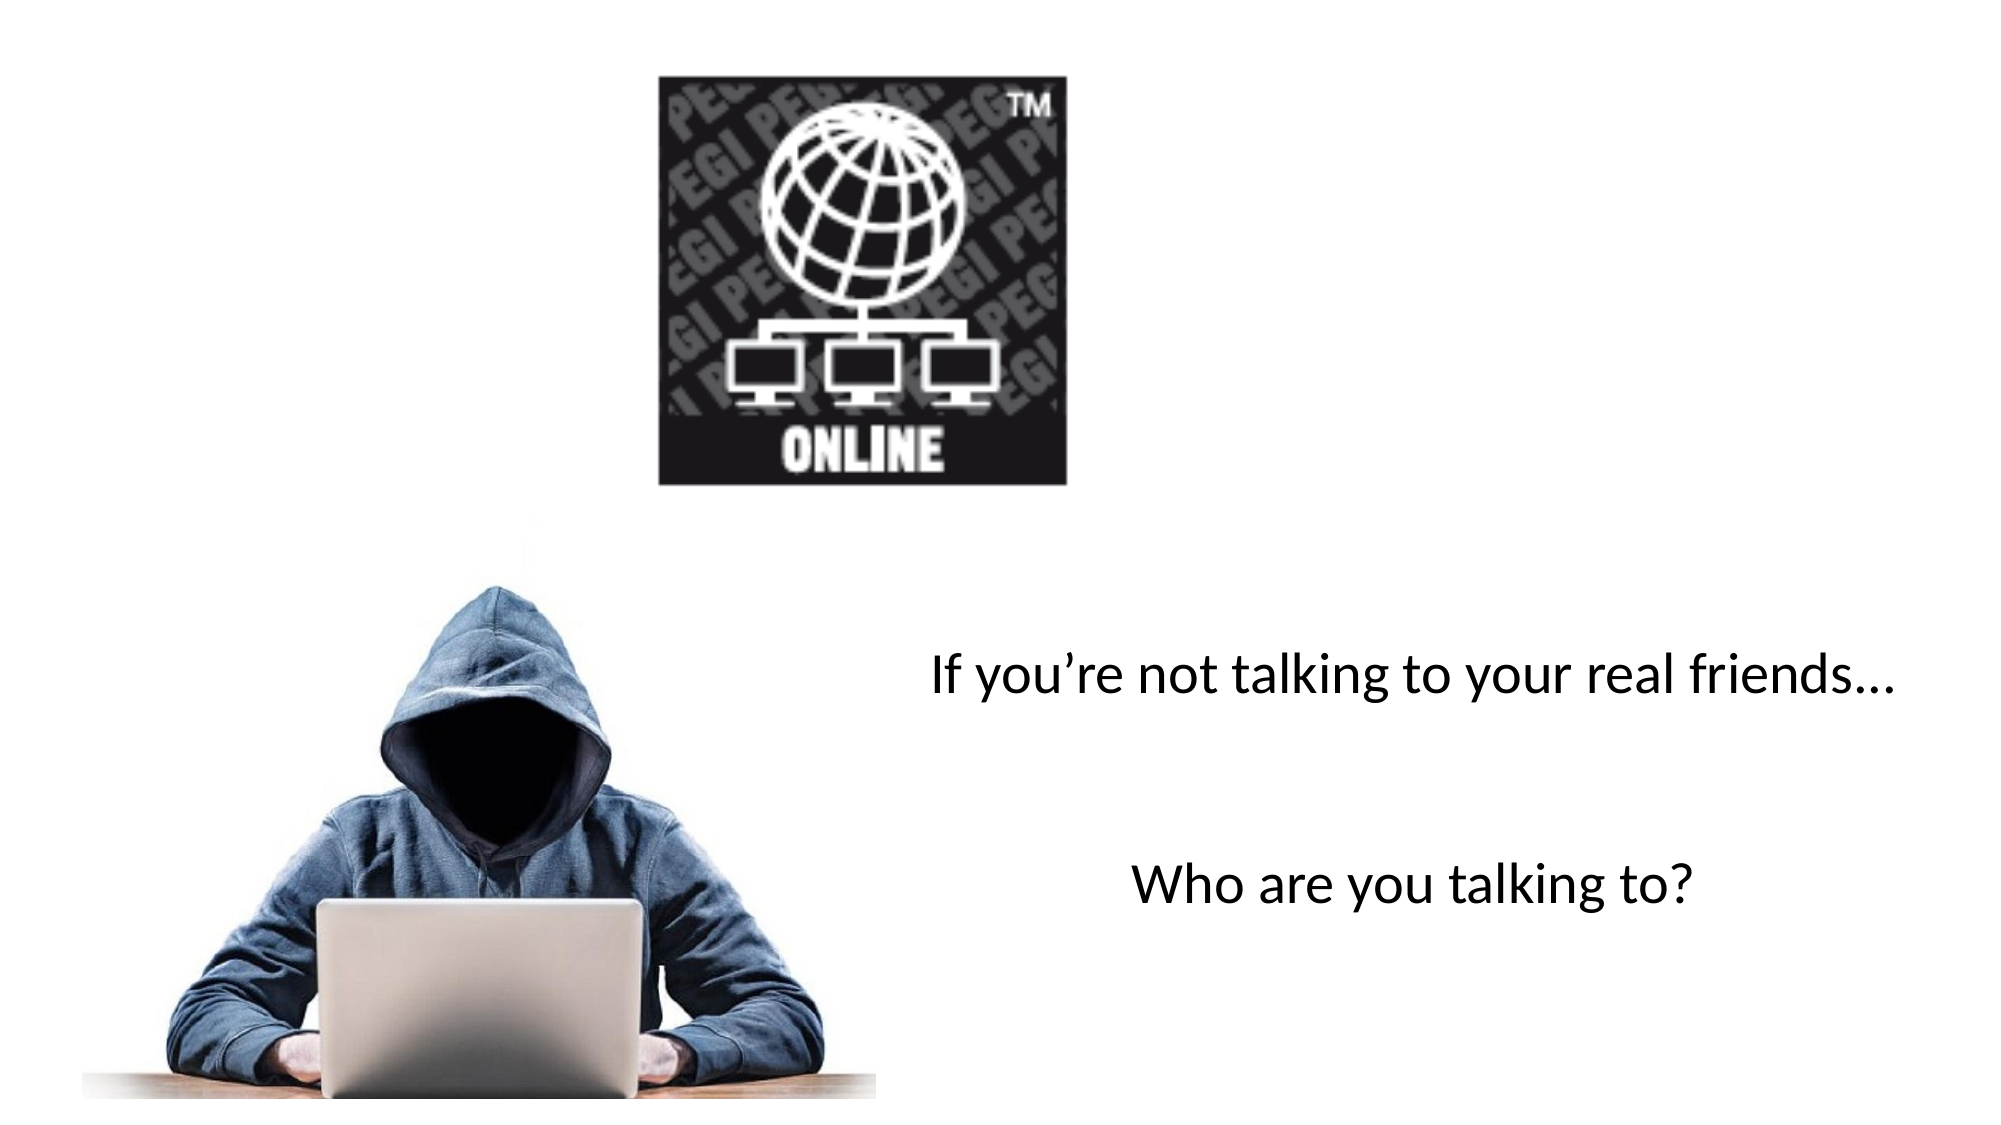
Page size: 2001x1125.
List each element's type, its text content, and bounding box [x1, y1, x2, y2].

text_box If you’re not talking to your real friends... Who are you talking to? [915, 628, 1913, 923]
picture [81, 39, 1086, 1099]
